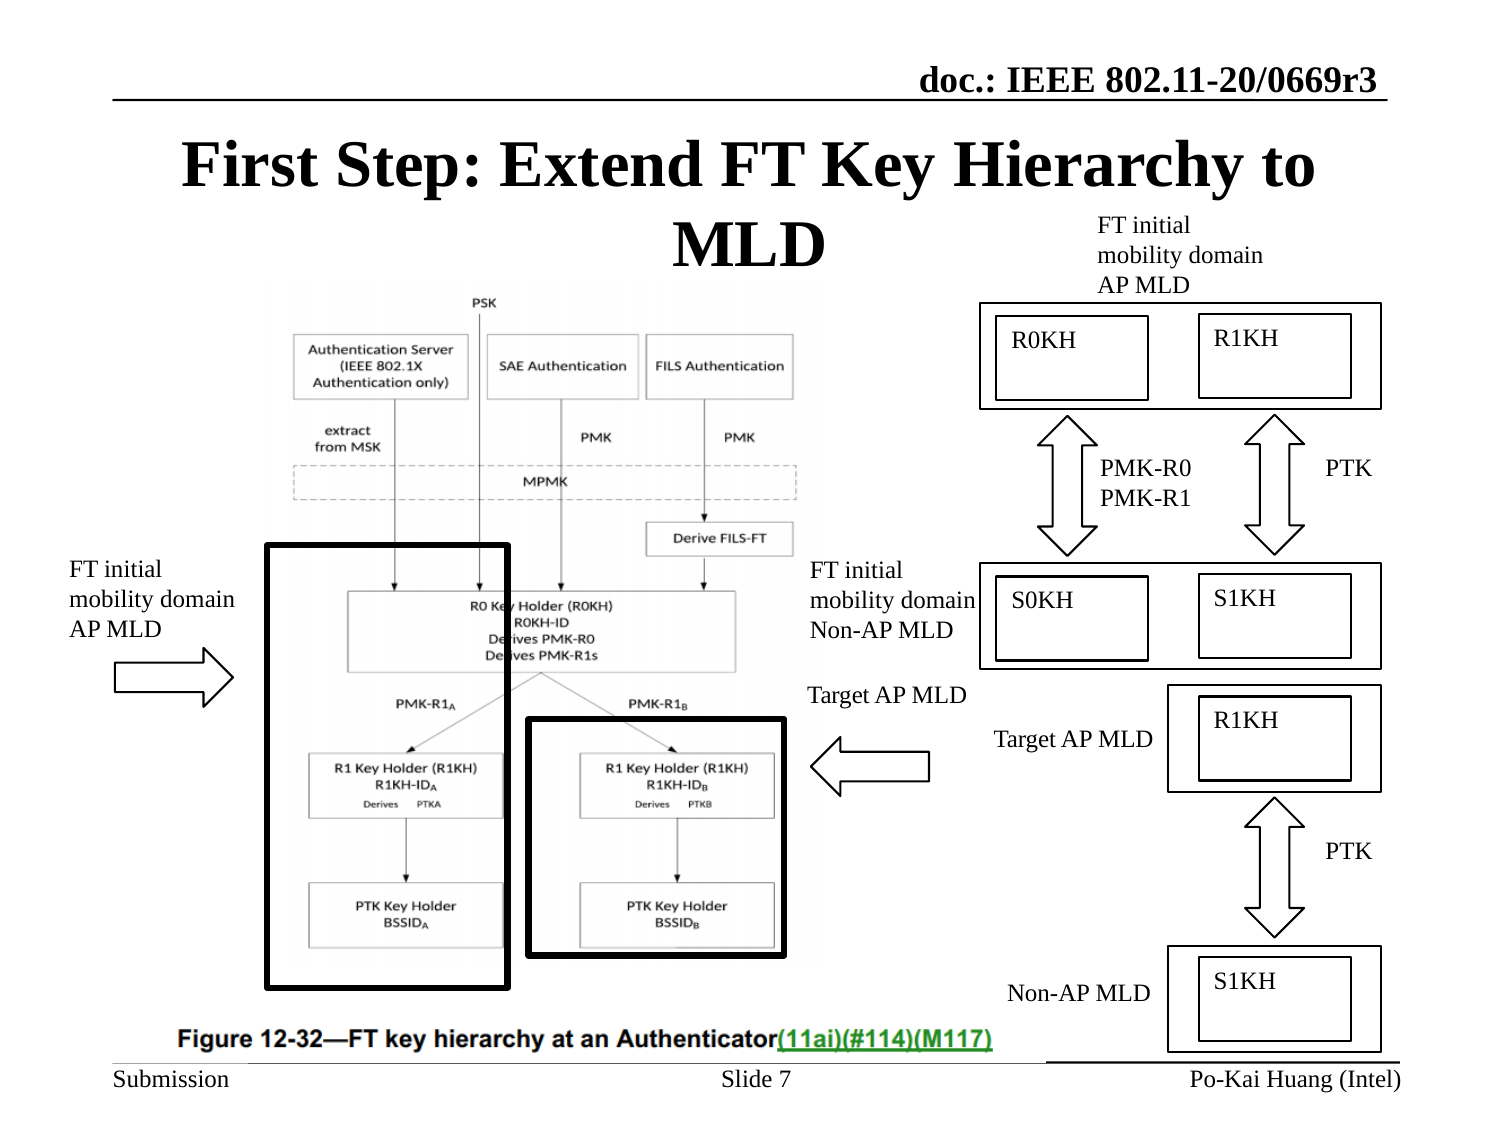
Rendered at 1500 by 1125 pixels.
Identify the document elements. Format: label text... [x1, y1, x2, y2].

text_box [1050, 415, 1097, 557]
title First Step: Extend FT Key Hierarchy to MLD [112, 112, 1388, 288]
text_box [1245, 414, 1305, 555]
text_box PTK [1310, 826, 1417, 872]
text_box Target AP MLD [1050, 715, 1192, 760]
text_box R0KH [1050, 316, 1149, 401]
text_box [1050, 302, 1382, 409]
text_box [1050, 562, 1382, 670]
text_box S1KH [1198, 956, 1351, 1041]
footer Po-Kai Huang (Intel) [1186, 1061, 1402, 1093]
text_box R1KH [1198, 696, 1351, 781]
text_box R1KH [1198, 313, 1351, 398]
text_box FT initial mobility domain AP MLD [1082, 201, 1296, 306]
text_box S1KH [1198, 574, 1351, 659]
text_box PTK [1310, 444, 1417, 489]
text_box Non-AP MLD [1050, 968, 1205, 1014]
text_box FT initial mobility domain AP MLD [54, 545, 107, 650]
text_box PMK-R0 PMK-R1 [1085, 444, 1246, 519]
text_box S0KH [1050, 576, 1149, 661]
text_box [1245, 797, 1305, 938]
text_box [1167, 945, 1382, 1052]
text_box [1167, 685, 1382, 792]
slide_number Slide 7 [712, 1071, 800, 1093]
picture [112, 281, 1046, 1063]
